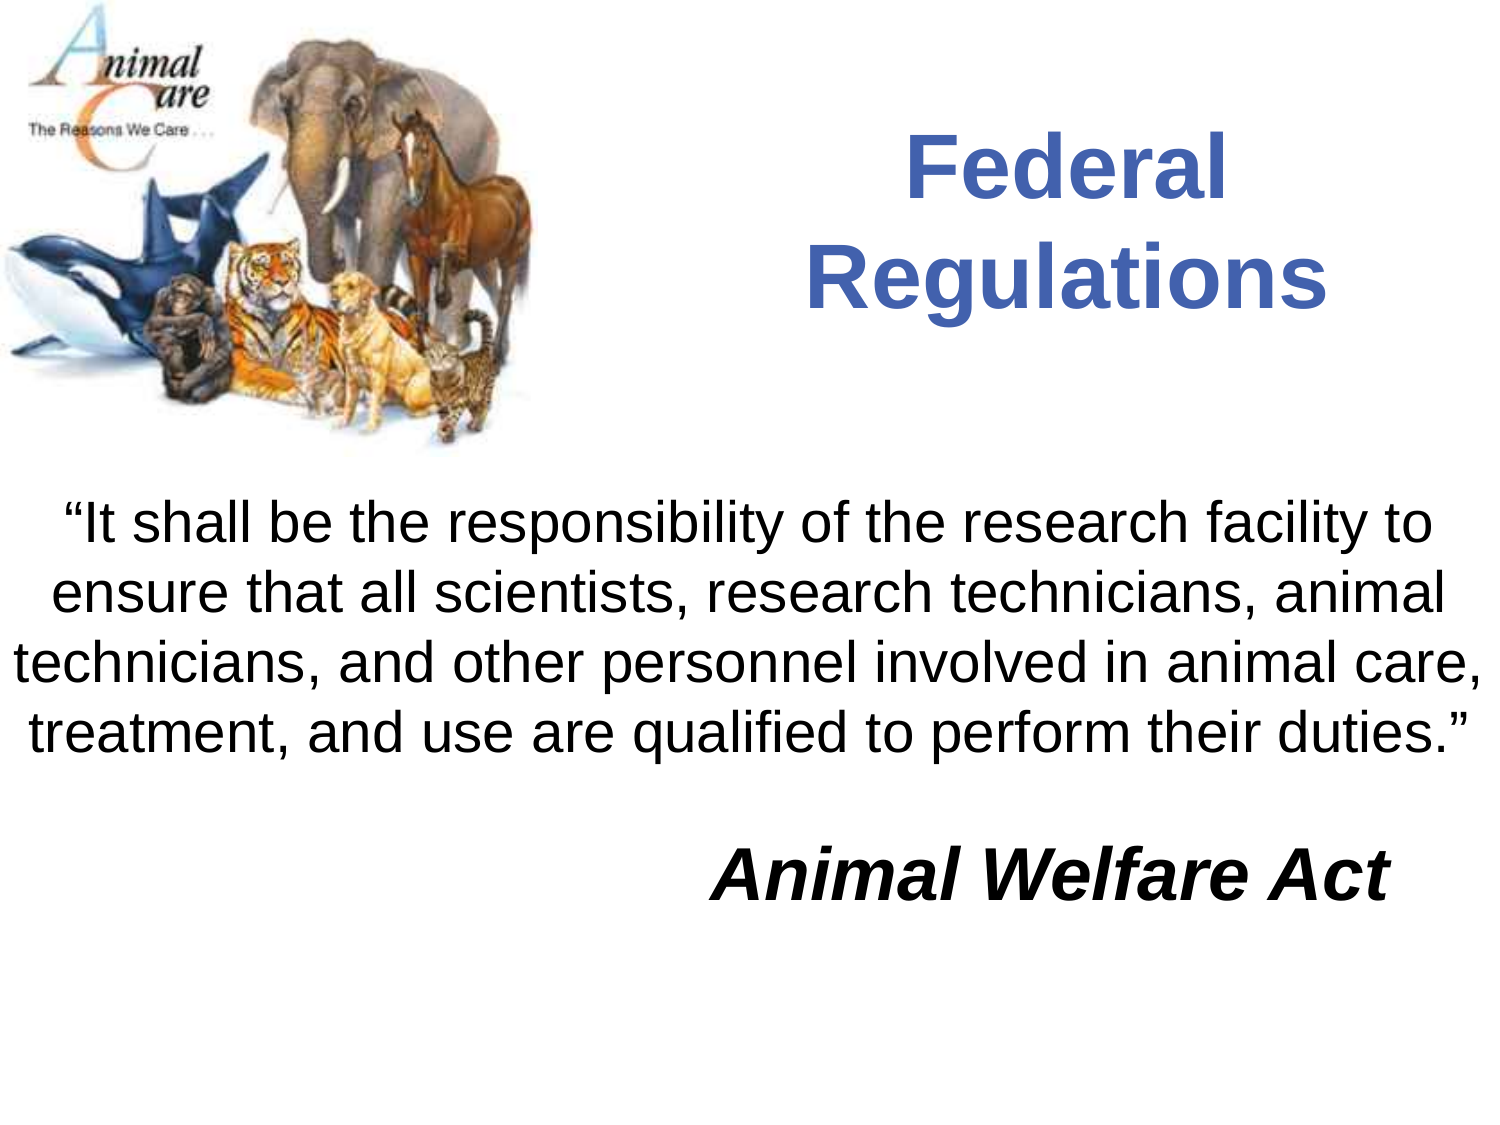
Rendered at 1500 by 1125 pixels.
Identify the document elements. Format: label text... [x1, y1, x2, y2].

list “It shall be the responsibility of the research facility to ensure that all scientists, research technicians, animal technicians, and other personnel involved in animal care, treatment, and use are qualified to perform their duties.” [12, 484, 1488, 838]
title Animal Welfare Act [600, 825, 1500, 1007]
picture [0, 0, 538, 457]
text_box Federal Regulations [790, 99, 1345, 335]
